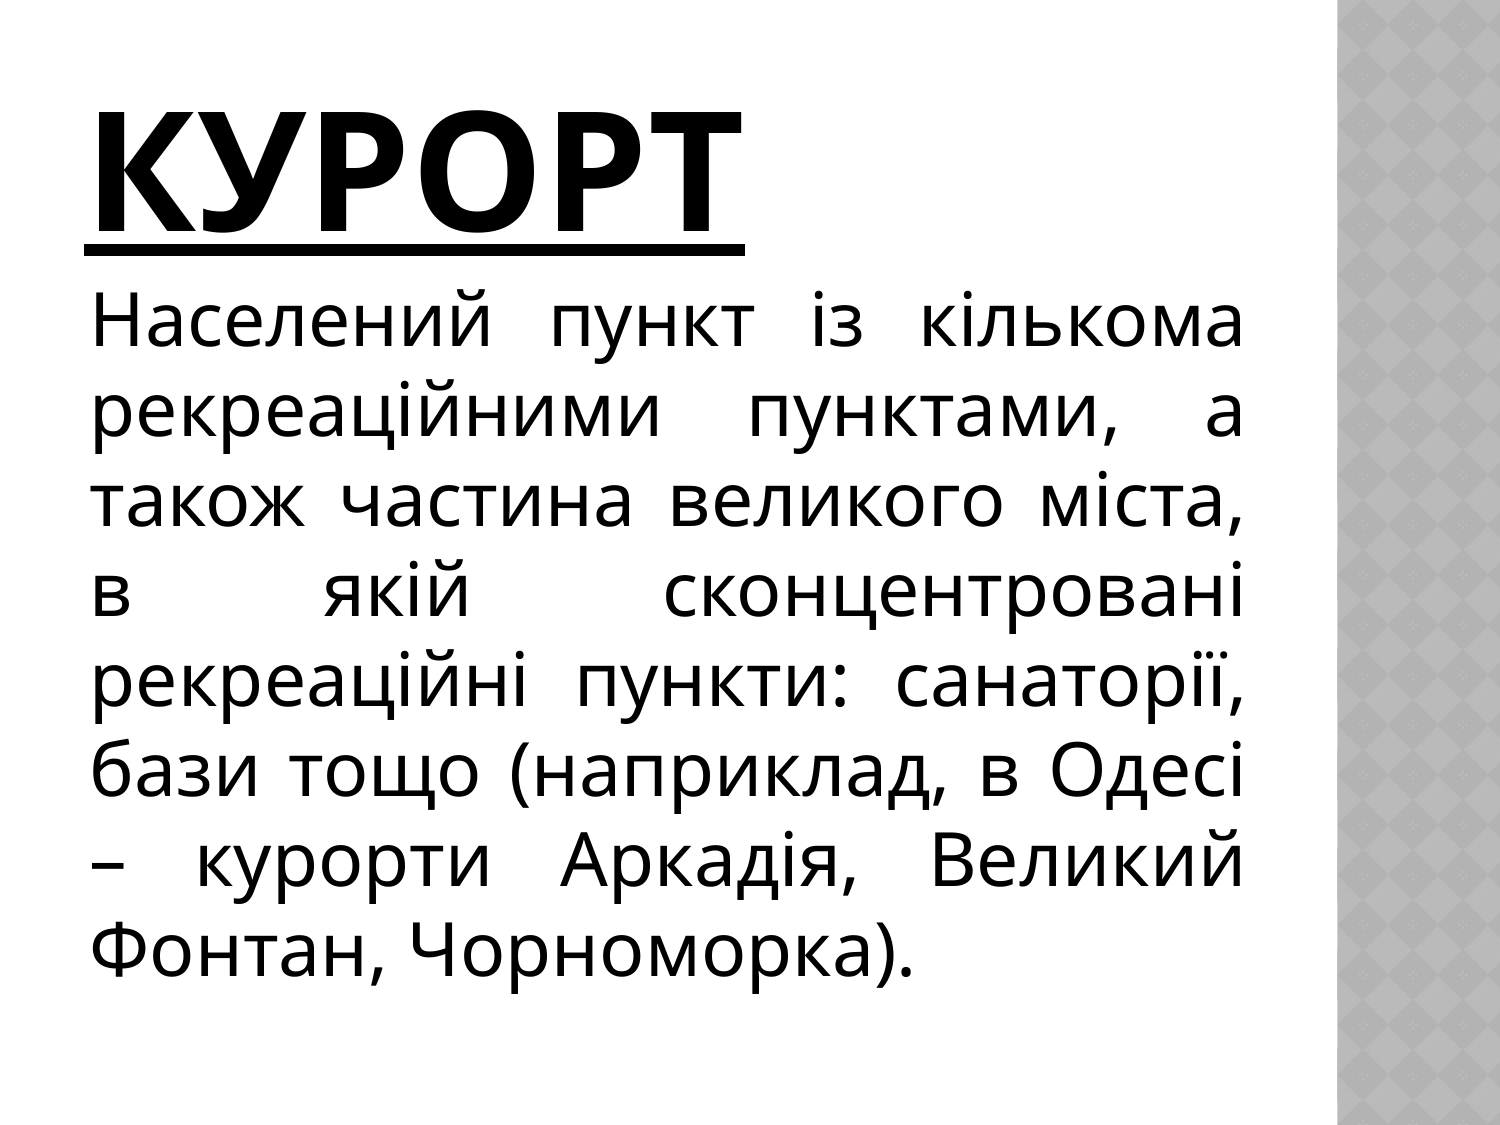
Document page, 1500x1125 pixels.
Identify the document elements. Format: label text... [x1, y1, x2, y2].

list Населений пункт із кількома рекреаційними пунктами, а також частина великого міста, в якій сконцентровані рекреаційні пункти: санаторії, бази тощо (наприклад, в Одесі – курорти Аркадія, Великий Фонтан, Чорноморка). [75, 264, 1263, 1059]
title Курорт [76, 54, 1427, 265]
